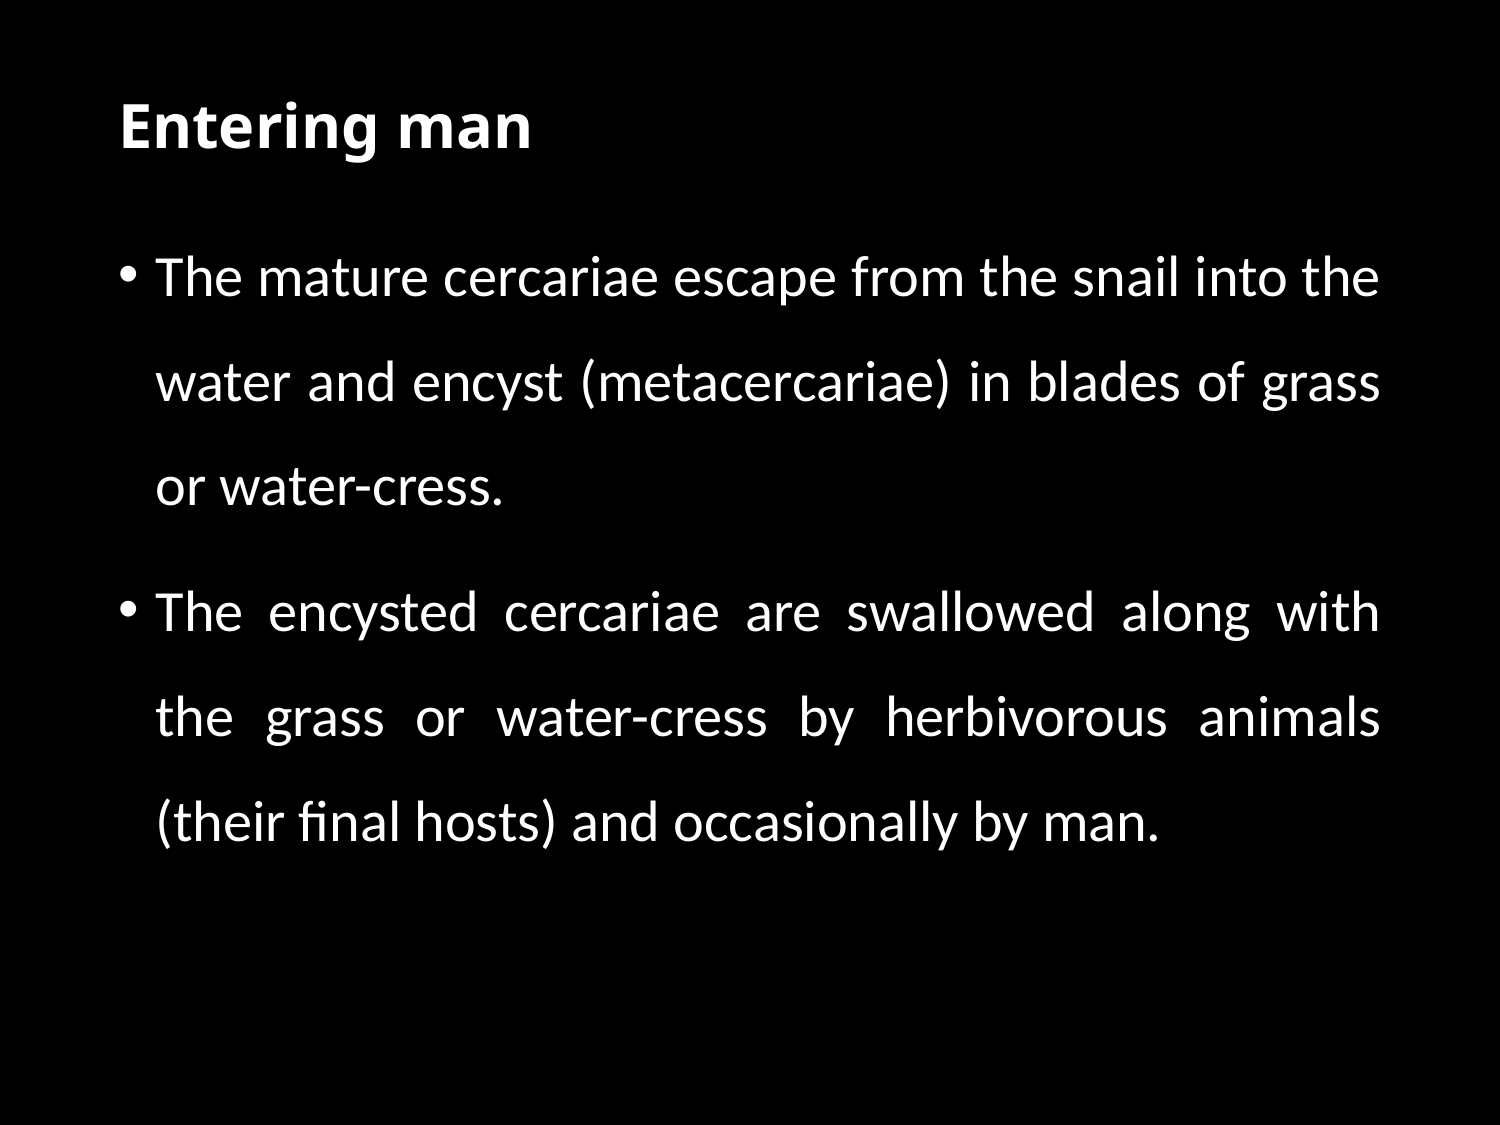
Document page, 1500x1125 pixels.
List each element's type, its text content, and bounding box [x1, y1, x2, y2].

title Entering man [103, 59, 587, 195]
list The mature cercariae escape from the snail into the water and encyst (metacercariae) in blades of grass or water-cress. The encysted cercariae are swallowed along with the grass or water-cress by herbivorous animals (their final hosts) and occasionally by man. [103, 195, 1397, 1030]
